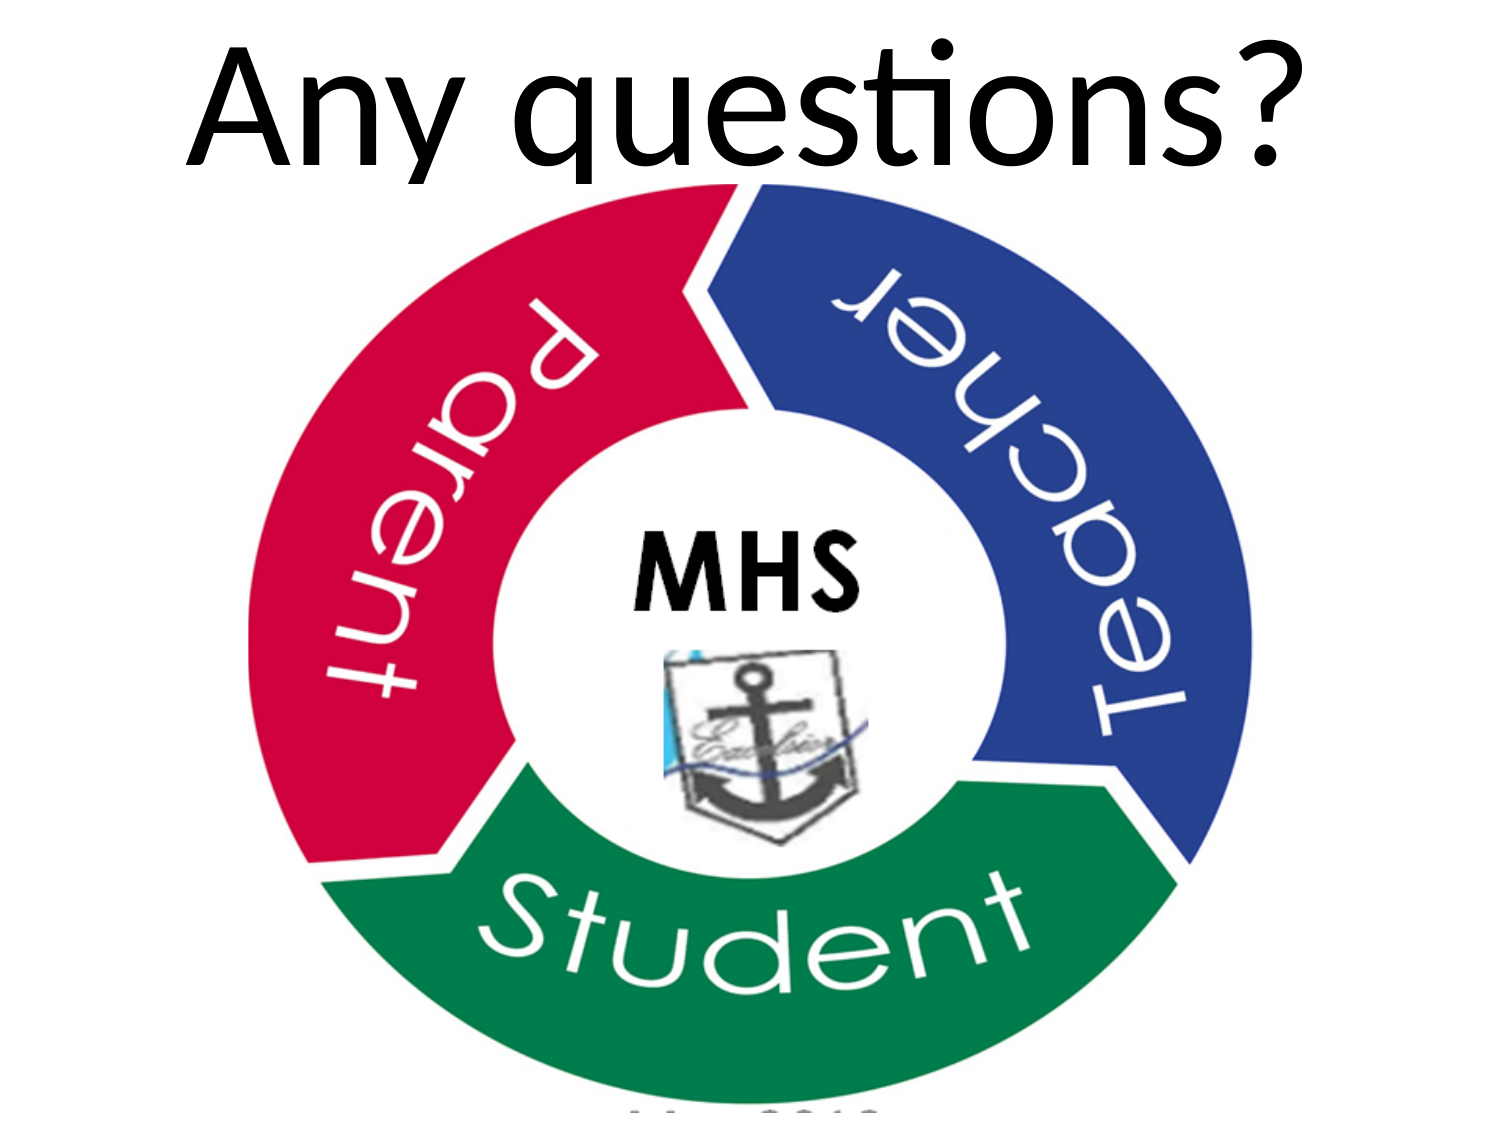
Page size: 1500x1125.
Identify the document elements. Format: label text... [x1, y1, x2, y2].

picture [247, 184, 1258, 1113]
title Any questions? [0, 0, 1500, 185]
